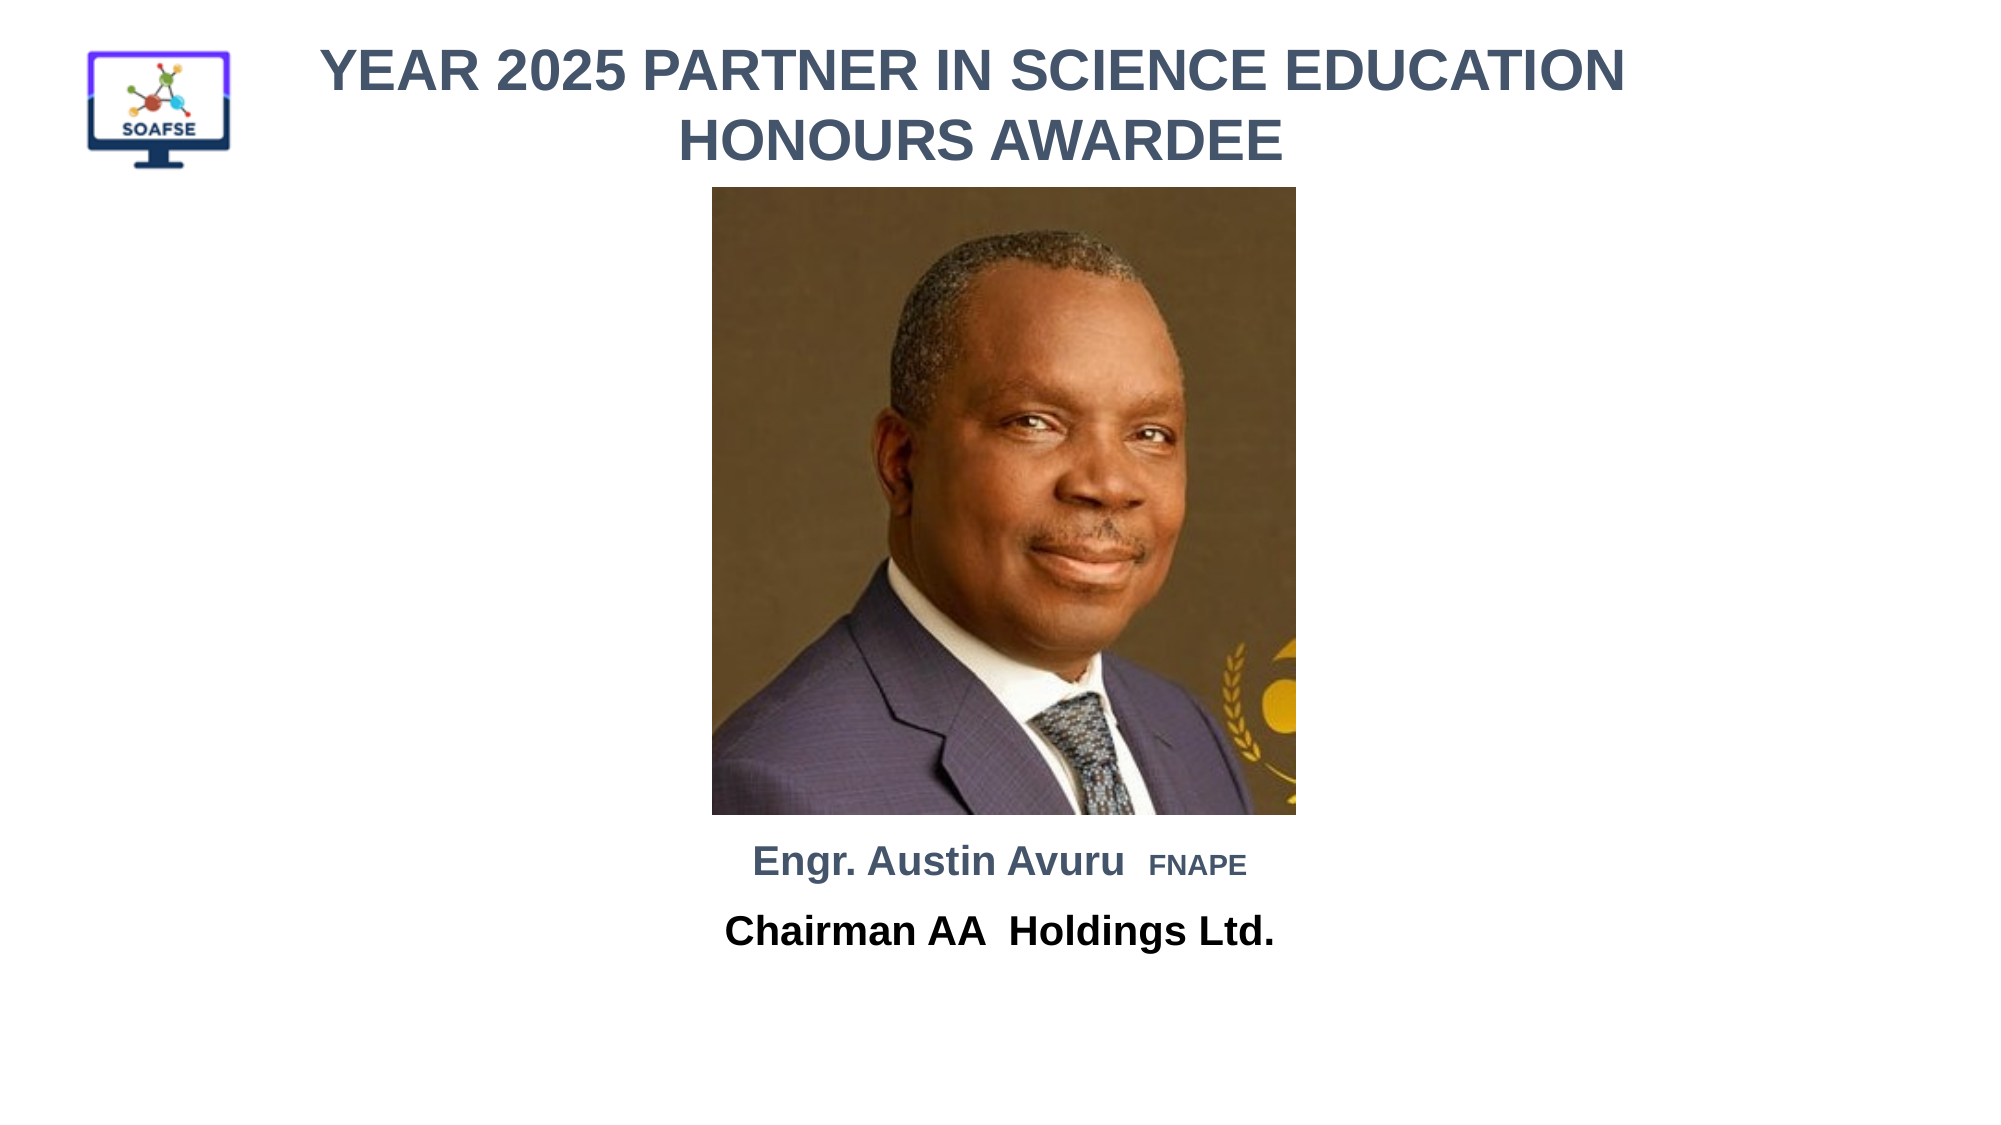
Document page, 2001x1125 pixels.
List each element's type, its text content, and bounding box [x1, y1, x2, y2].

text_box Engr. Austin Avuru FNAPE Chairman AA Holdings Ltd. [254, 806, 1745, 962]
picture [84, 48, 238, 175]
text_box YEAR 2025 PARTNER IN SCIENCE EDUCATION HONOURS AWARDEE [274, 24, 1688, 180]
picture [712, 187, 1296, 815]
